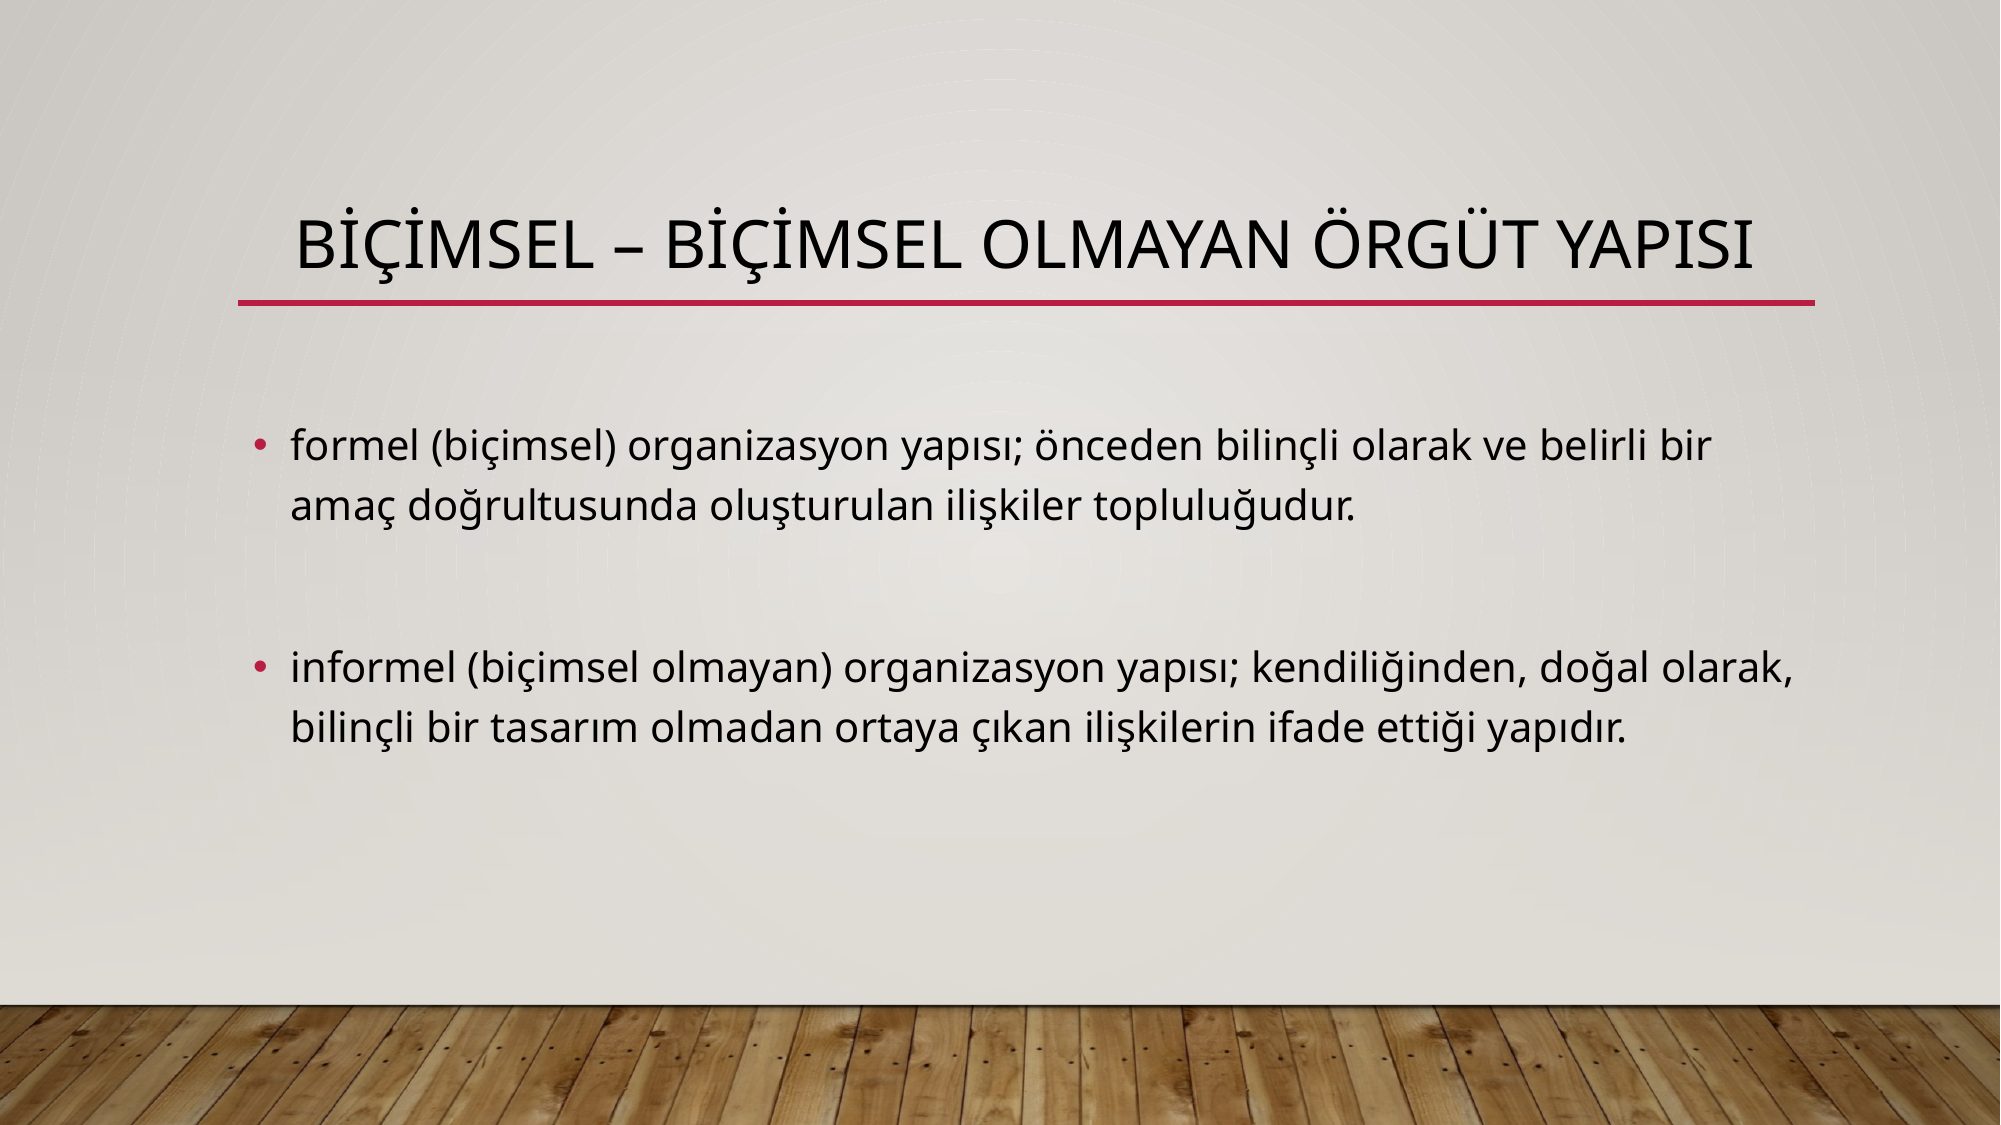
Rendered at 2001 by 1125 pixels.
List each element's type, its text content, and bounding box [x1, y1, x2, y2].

title BİÇİMSEL – BİÇİMSEL OLMAYAN ÖRGÜT YAPISI [238, 131, 1814, 305]
picture [0, 1005, 2000, 1125]
list formel (biçimsel) organizasyon yapısı; önceden bilinçli olarak ve belirli bir amaç doğrultusunda oluşturulan ilişkiler topluluğudur. informel (biçimsel olmayan) organizasyon yapısı; kendiliğinden, doğal olarak, bilinçli bir tasarım olmadan ortaya çıkan ilişkilerin ifade ettiği yapıdır. [238, 330, 1814, 897]
